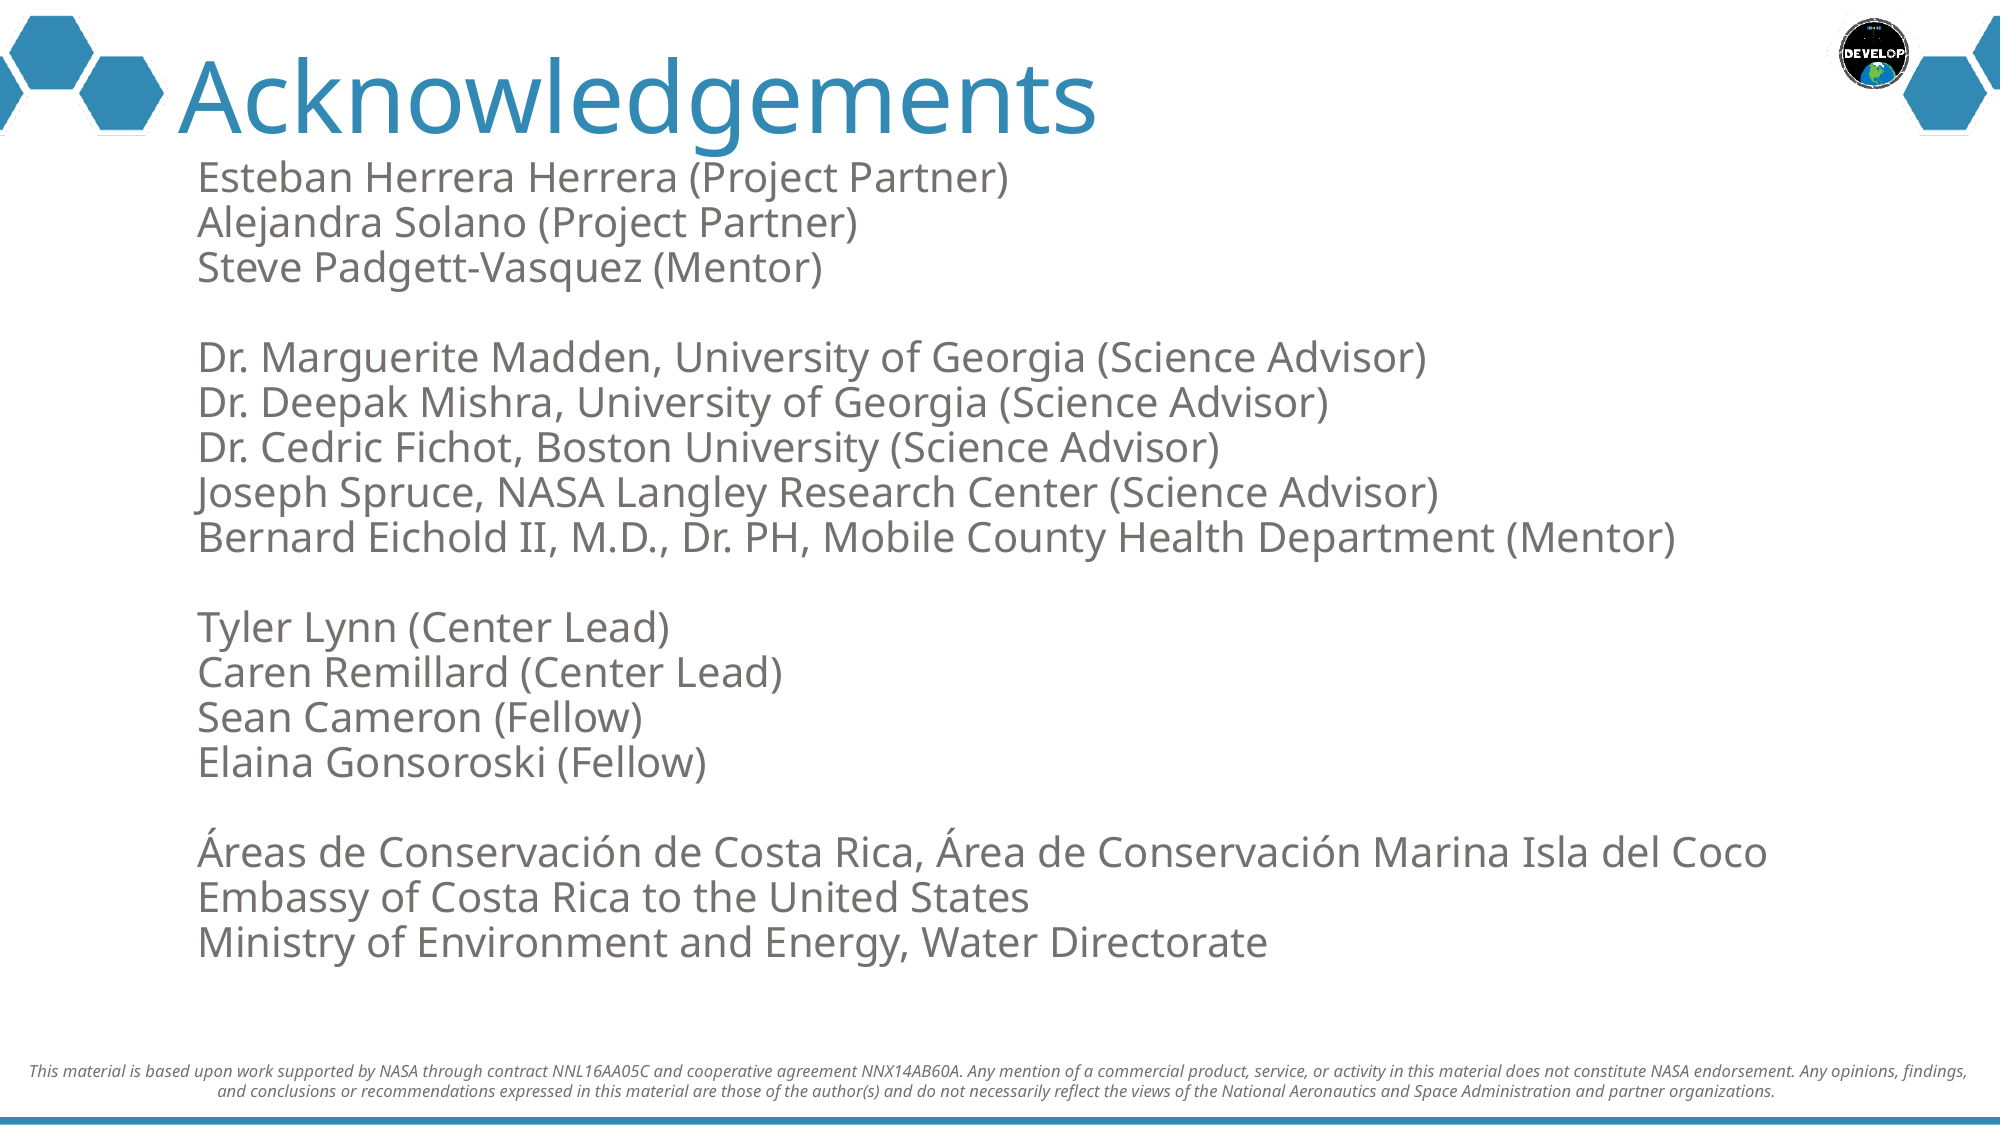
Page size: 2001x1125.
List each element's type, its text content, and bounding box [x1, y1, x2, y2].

picture [0, 0, 2000, 1117]
text_box Esteban Herrera Herrera (Project Partner) Alejandra Solano (Project Partner) Steve Padgett-Vasquez (Mentor) Dr. Marguerite Madden, University of Georgia (Science Advisor) Dr. Deepak Mishra, University of Georgia (Science Advisor) Dr. Cedric Fichot, Boston University (Science Advisor) Joseph Spruce, NASA Langley Research Center (Science Advisor) Bernard Eichold II, M.D., Dr. PH, Mobile County Health Department (Mentor) Tyler Lynn (Center Lead) Caren Remillard (Center Lead) Sean Cameron (Fellow) Elaina Gonsoroski (Fellow) Áreas de Conservación de Costa Rica, Área de Conservación Marina Isla del Coco Embassy of Costa Rica to the United States Ministry of Environment and Energy, Water Directorate [182, 149, 1913, 447]
title Acknowledgements [164, 62, 1709, 141]
